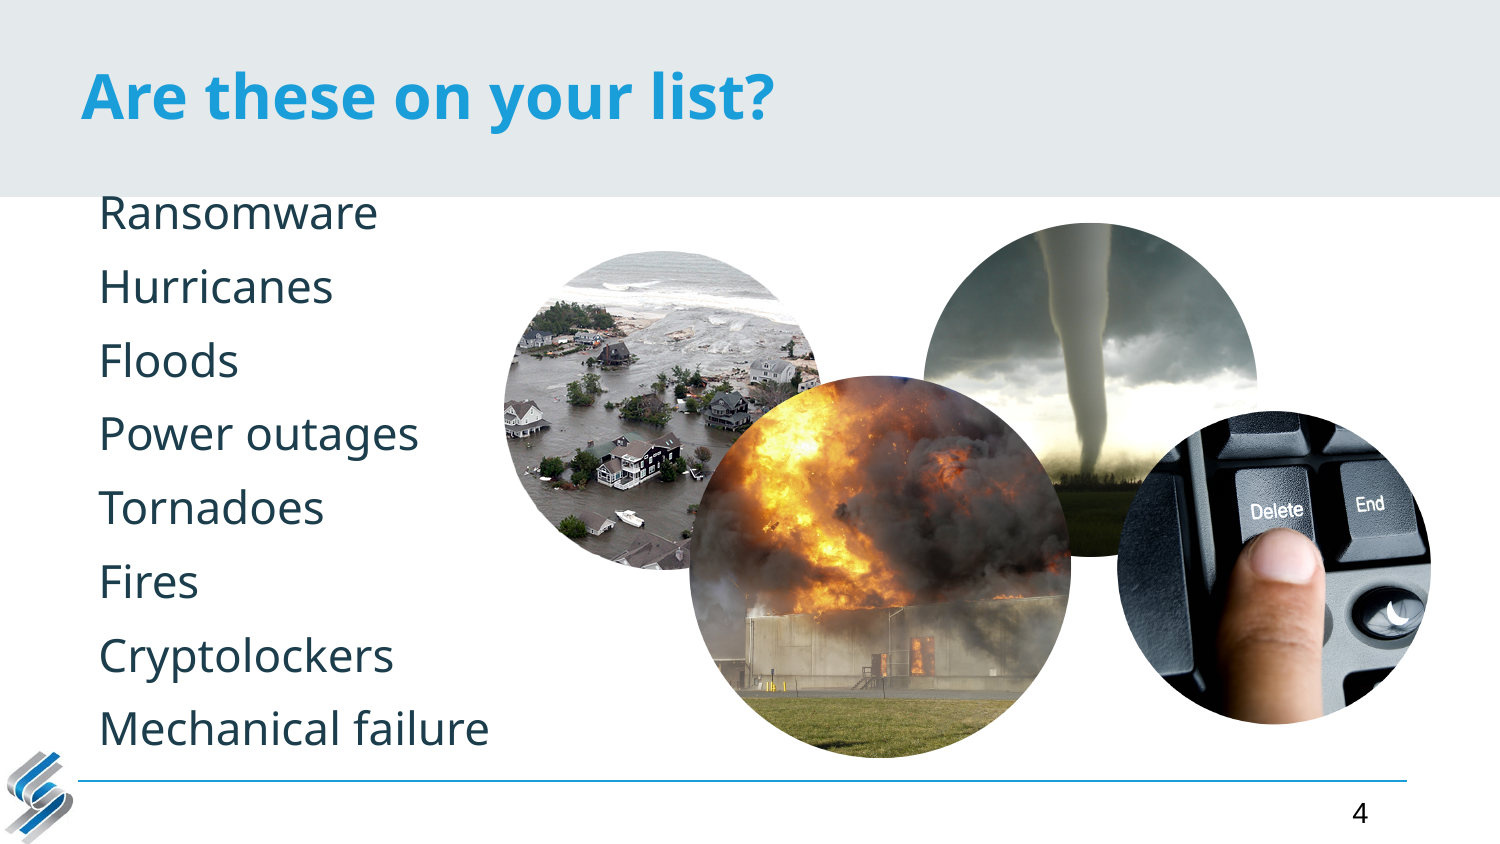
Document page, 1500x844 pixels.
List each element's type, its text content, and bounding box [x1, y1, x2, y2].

list Ransomware Hurricanes Floods Power outages Tornadoes Fires Cryptolockers Mechanical failure [78, 178, 1426, 768]
picture [4, 751, 75, 844]
slide_number 4 [1346, 797, 1408, 827]
picture [473, 212, 1439, 768]
title Are these on your list? [75, 51, 1404, 172]
